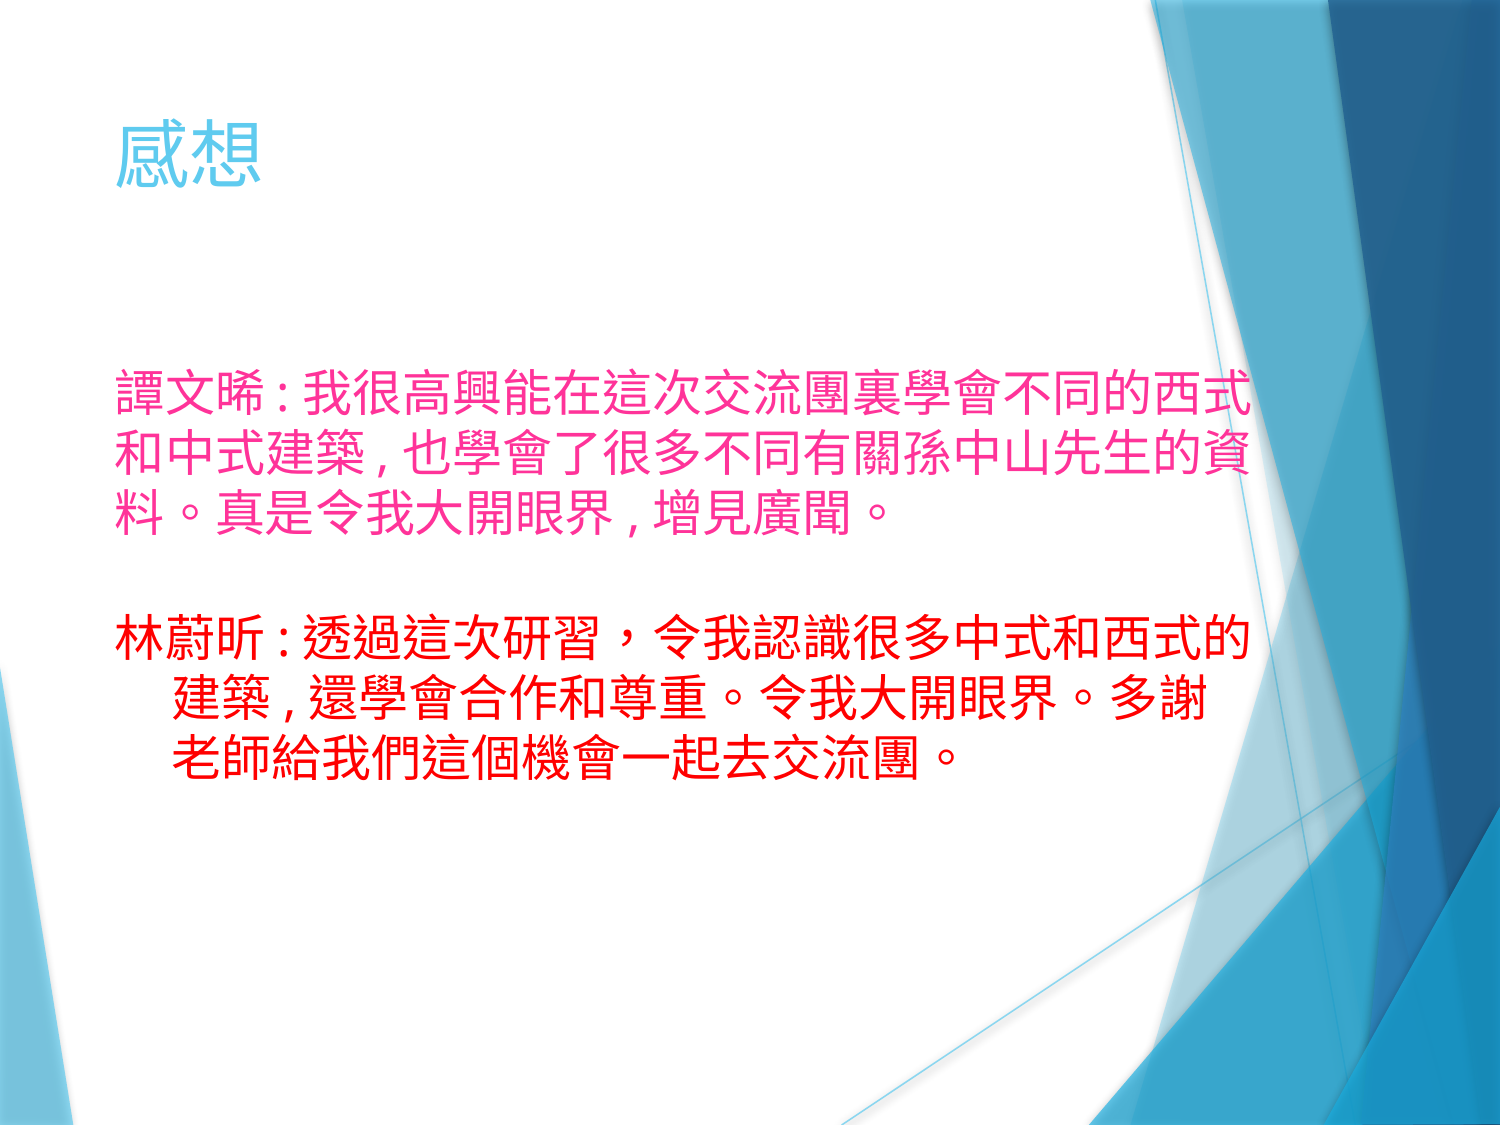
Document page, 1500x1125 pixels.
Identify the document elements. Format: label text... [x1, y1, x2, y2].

list 譚文晞:我很高興能在這次交流團裏學會不同的西式和中式建築,也學會了很多不同有關孫中山先生的資料。真是令我大開眼界,增見廣聞。 [99, 354, 1270, 587]
title 感想 [99, 99, 1142, 317]
text_box 林蔚昕:透過這次研習，令我認識很多中式和西式的建築,還學會合作和尊重。令我大開眼界。多謝老師給我們這個機會一起去交流團。 [100, 598, 1270, 986]
